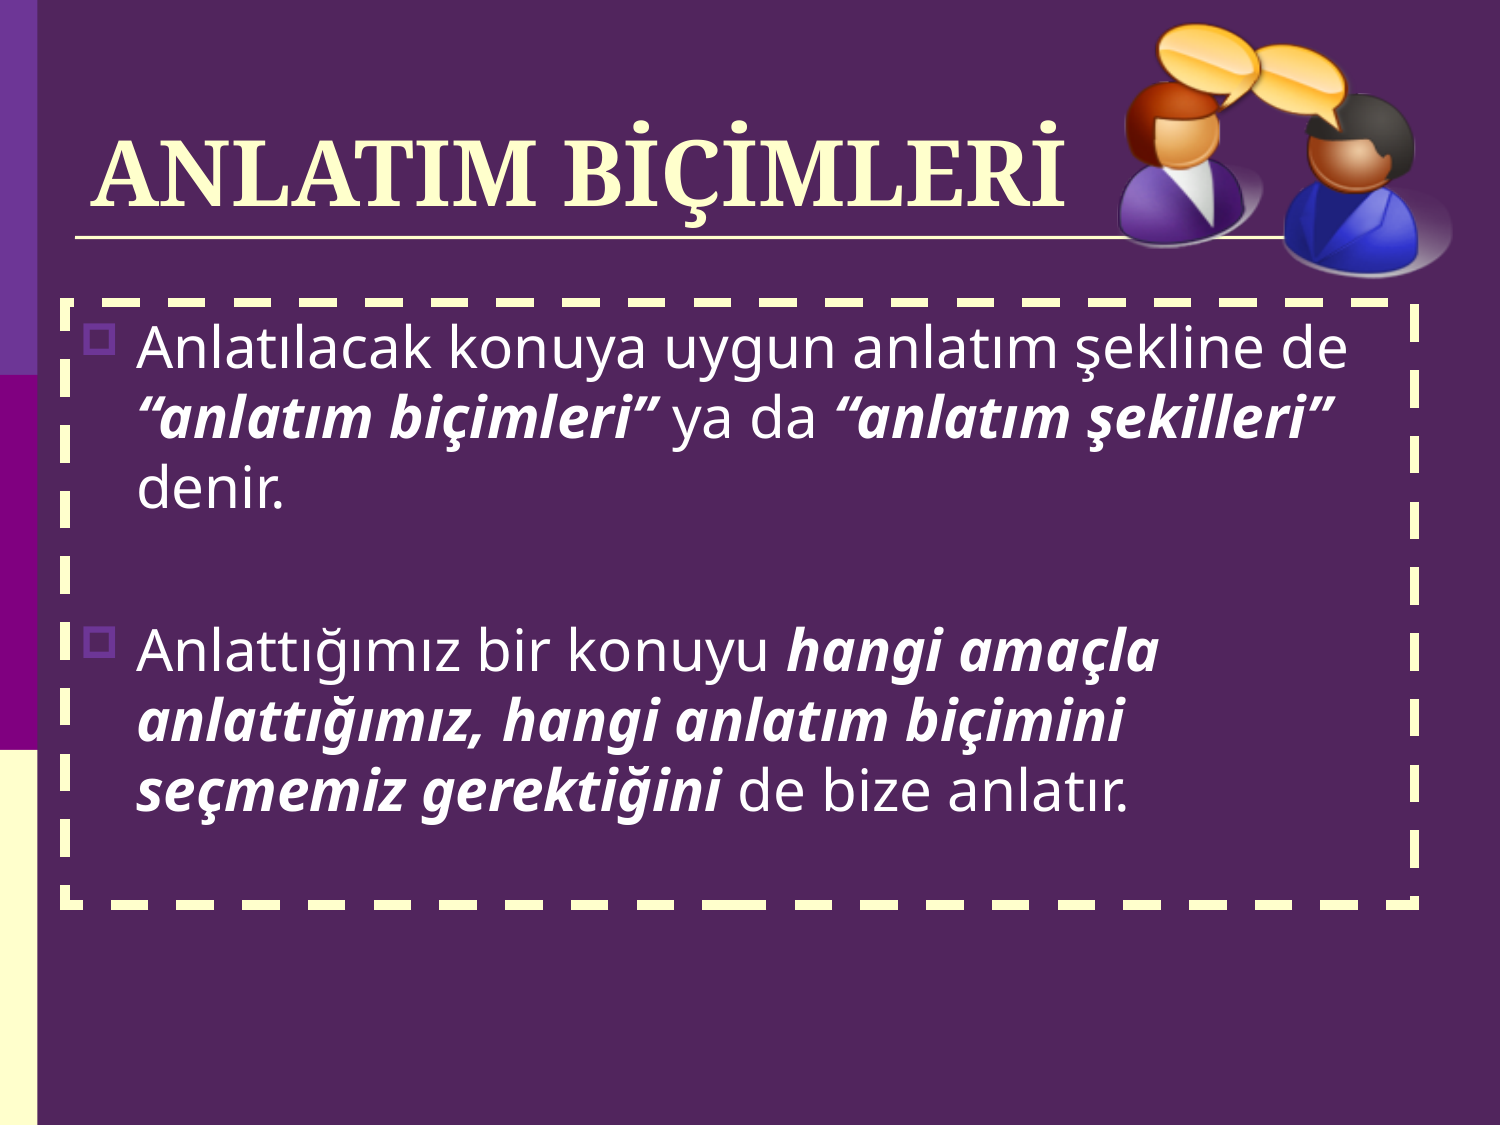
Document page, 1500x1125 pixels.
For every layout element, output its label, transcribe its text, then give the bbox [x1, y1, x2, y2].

list Anlatılacak konuya uygun anlatım şekline de “anlatım biçimleri” ya da “anlatım şekilleri” denir. Anlattığımız bir konuyu hangi amaçla anlattığımız, hangi anlatım biçimini seçmemiz gerektiğini de bize anlatır. [64, 302, 1415, 905]
title ANLATIM BİÇİMLERİ [75, 45, 1110, 233]
picture [1115, 0, 1456, 303]
